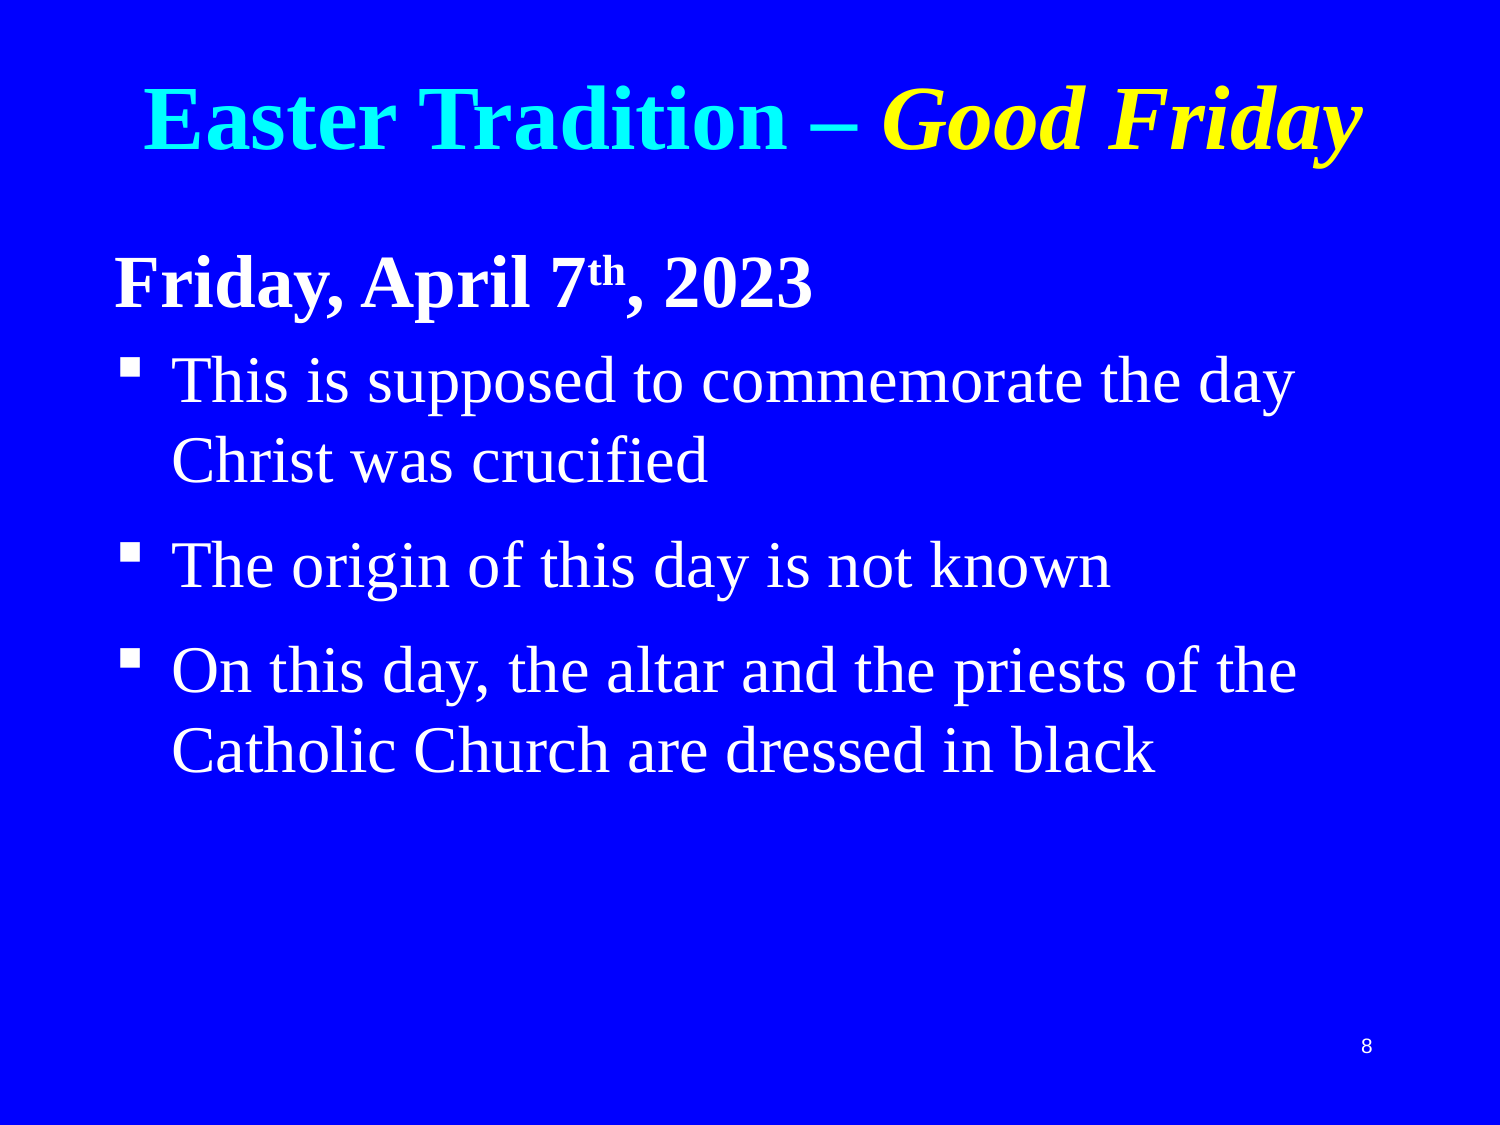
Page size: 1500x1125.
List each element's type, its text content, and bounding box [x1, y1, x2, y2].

list Friday, April 7th, 2023 This is supposed to commemorate the day Christ was crucified The origin of this day is not known On this day, the altar and the priests of the Catholic Church are dressed in black [99, 224, 1450, 1013]
title Easter Tradition – Good Friday [3, 31, 1500, 194]
slide_number 8 [1074, 1025, 1388, 1100]
